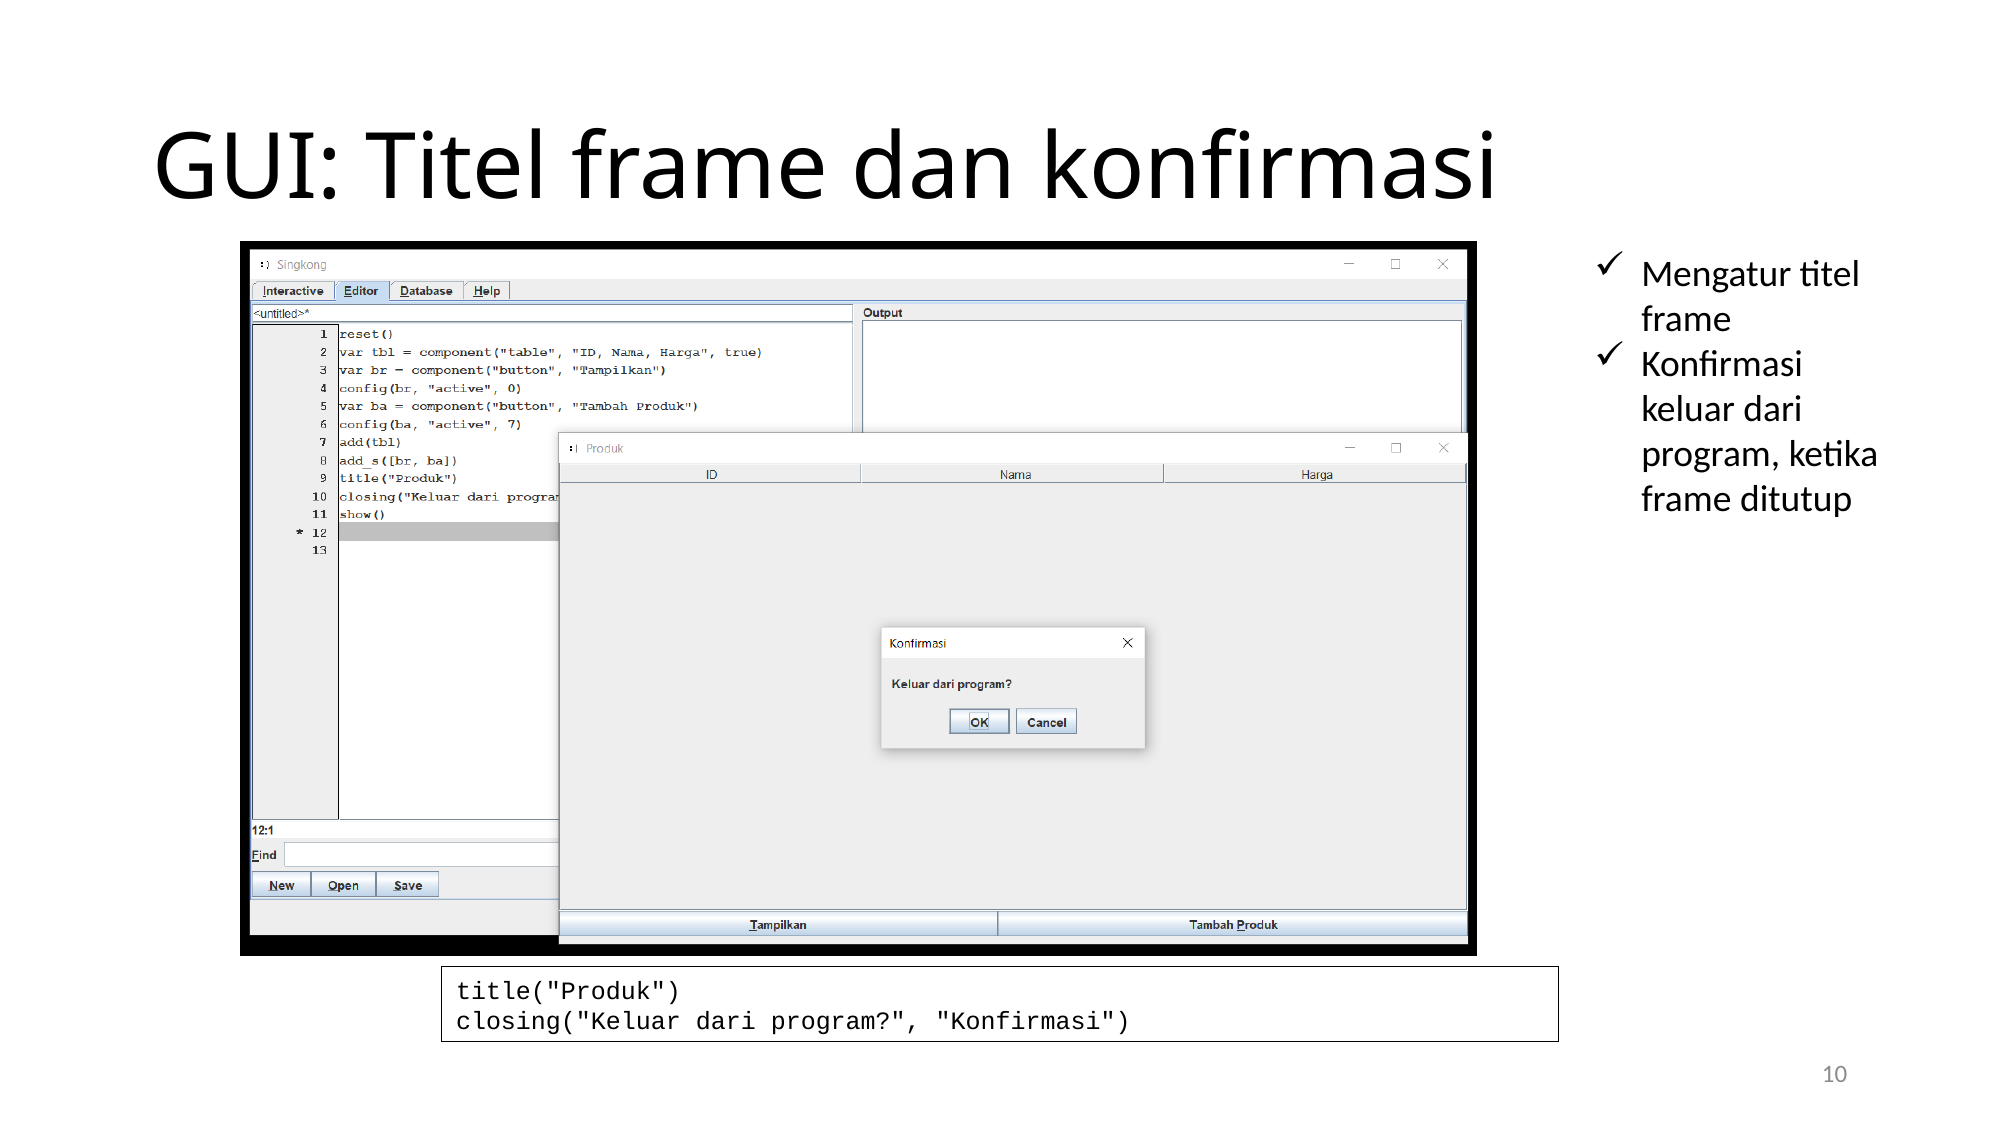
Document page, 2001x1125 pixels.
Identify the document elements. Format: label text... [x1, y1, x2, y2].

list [240, 241, 1477, 956]
title GUI: Titel frame dan konfirmasi [137, 59, 1863, 278]
text_box title("Produk") closing("Keluar dari program?", "Konfirmasi") [441, 966, 1559, 1042]
slide_number 10 [1412, 1042, 1863, 1103]
text_box Mengatur titel frame Konfirmasi keluar dari program, ketika frame ditutup [1579, 241, 1915, 527]
